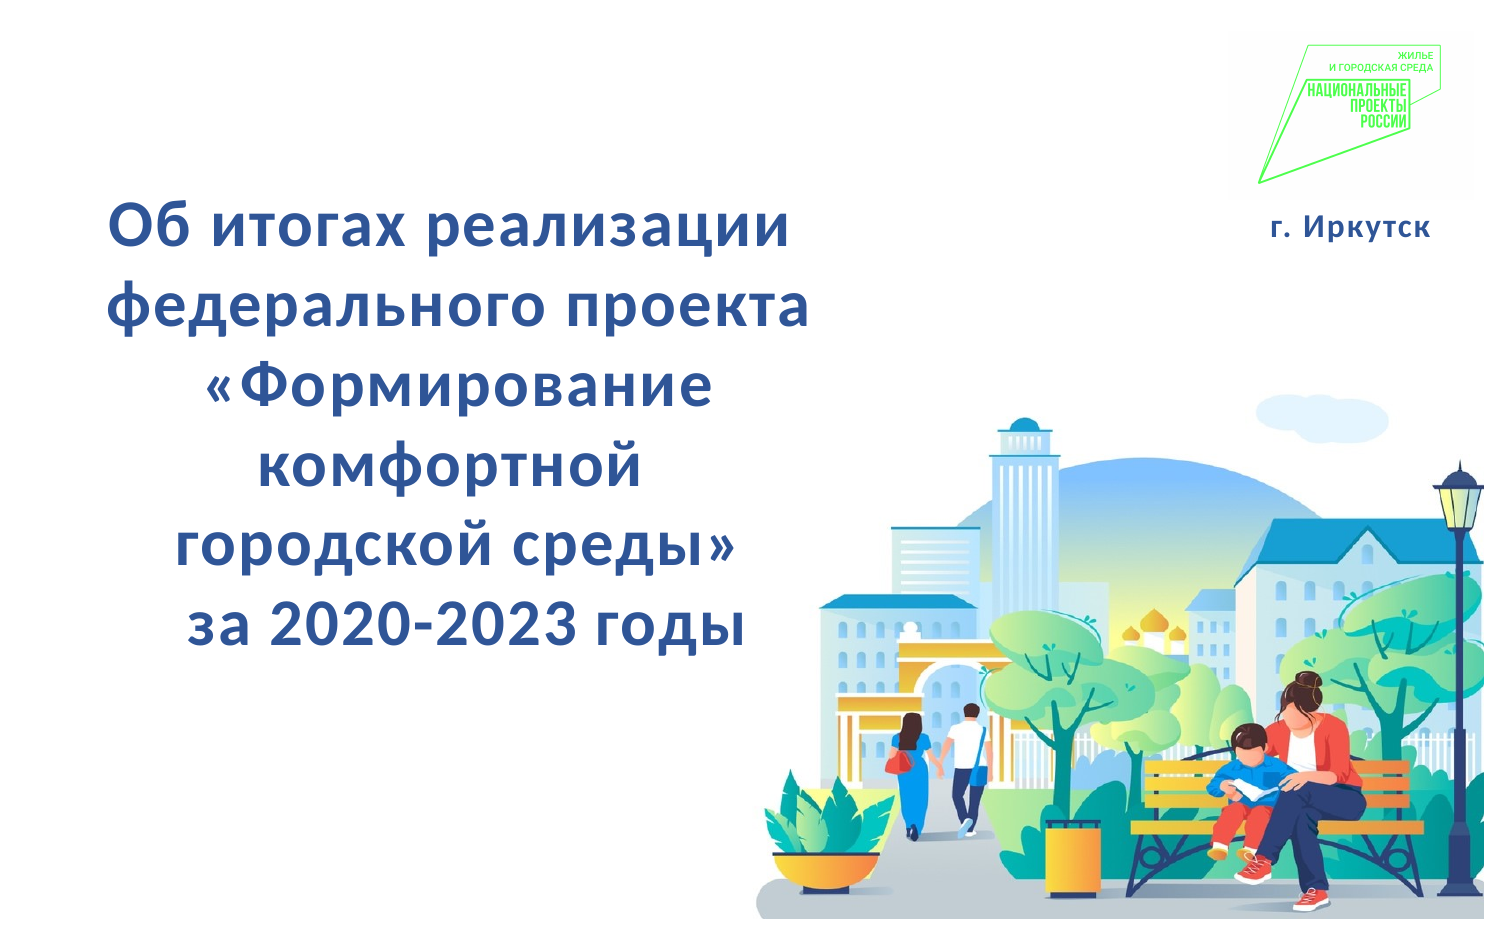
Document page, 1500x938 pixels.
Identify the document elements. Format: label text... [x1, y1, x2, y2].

text_box Об итогах реализации федерального проекта «Формирование комфортной городской среды» за 2020-2023 годы [75, 172, 844, 667]
text_box г. Иркутск [1255, 200, 1446, 251]
picture [730, 359, 1484, 919]
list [1228, 31, 1474, 200]
